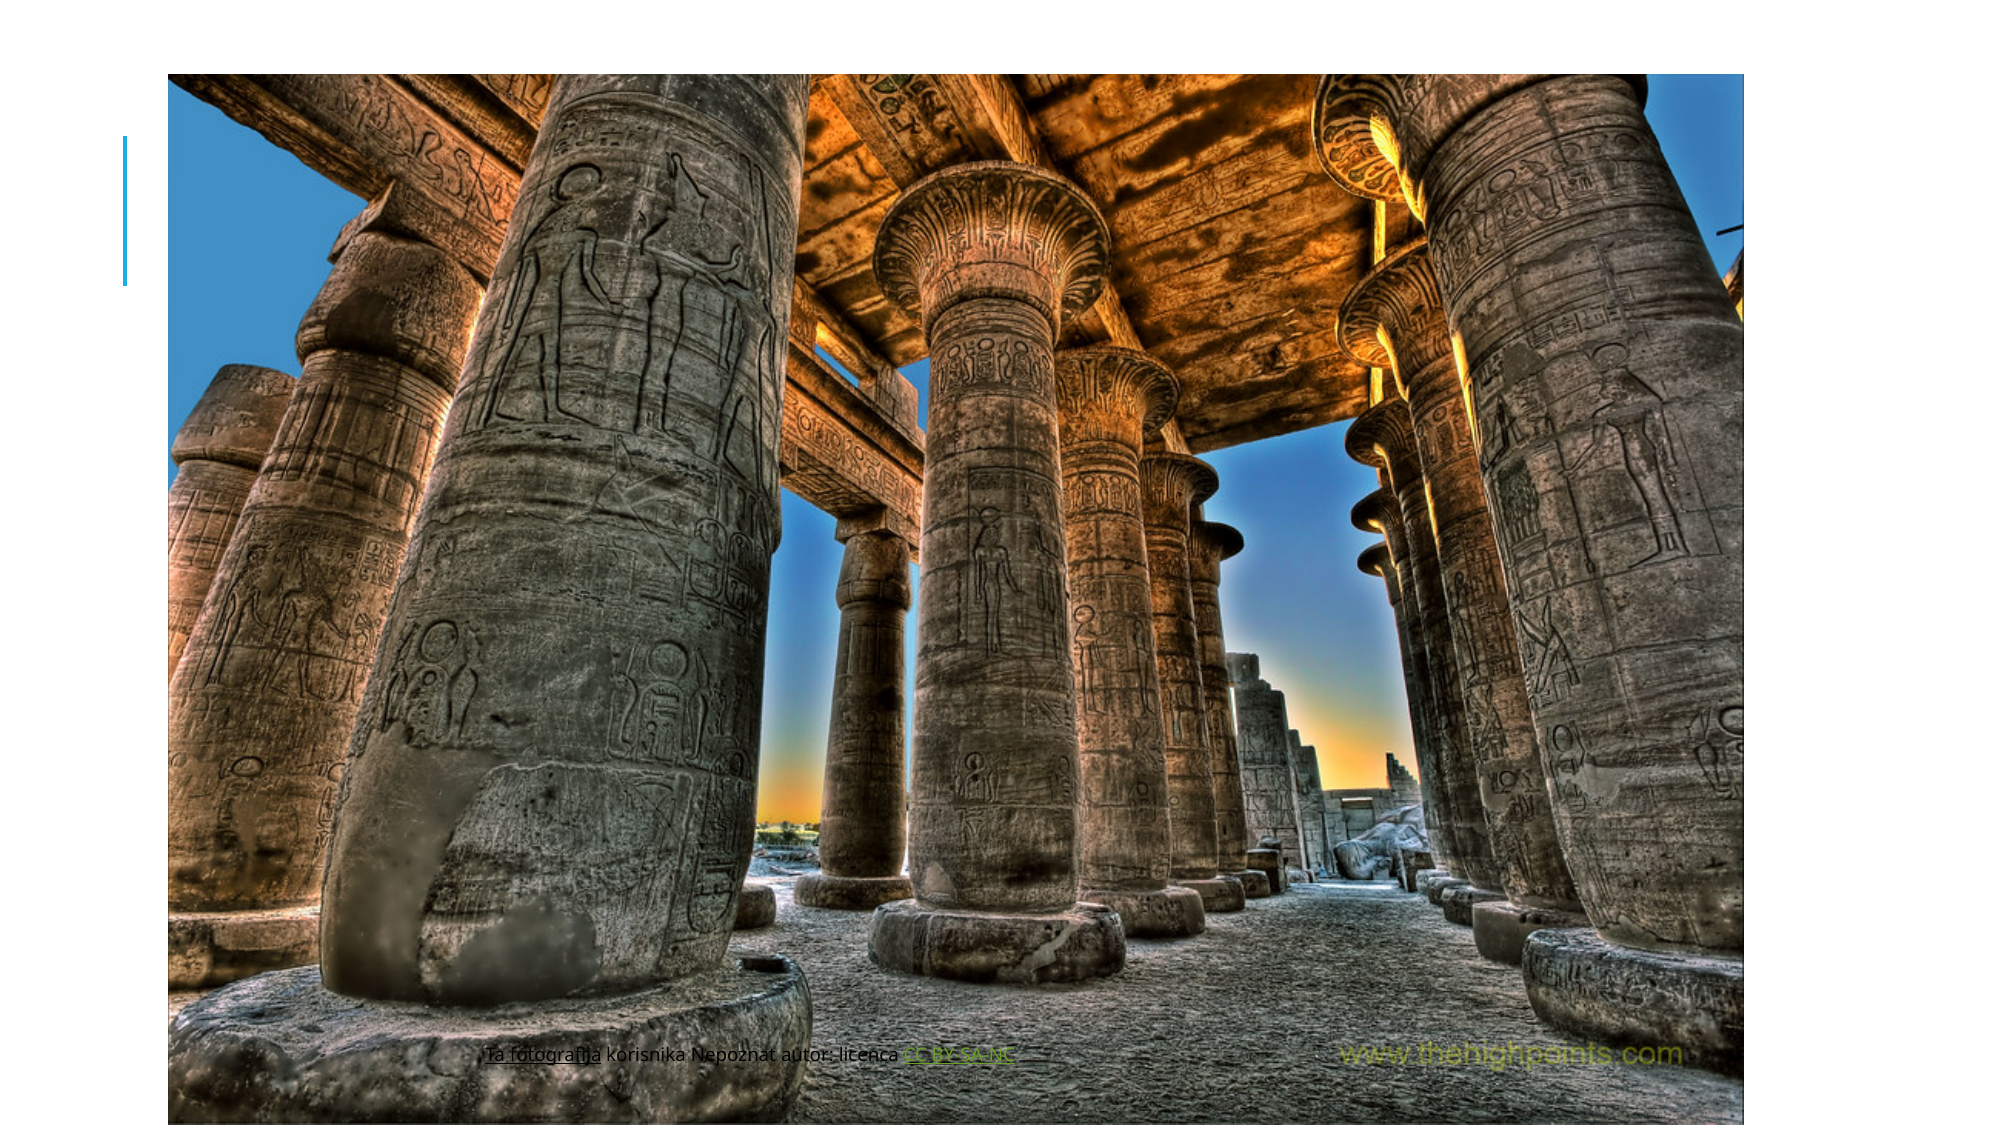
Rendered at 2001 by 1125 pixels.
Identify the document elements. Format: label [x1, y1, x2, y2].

list [167, 73, 1744, 1125]
